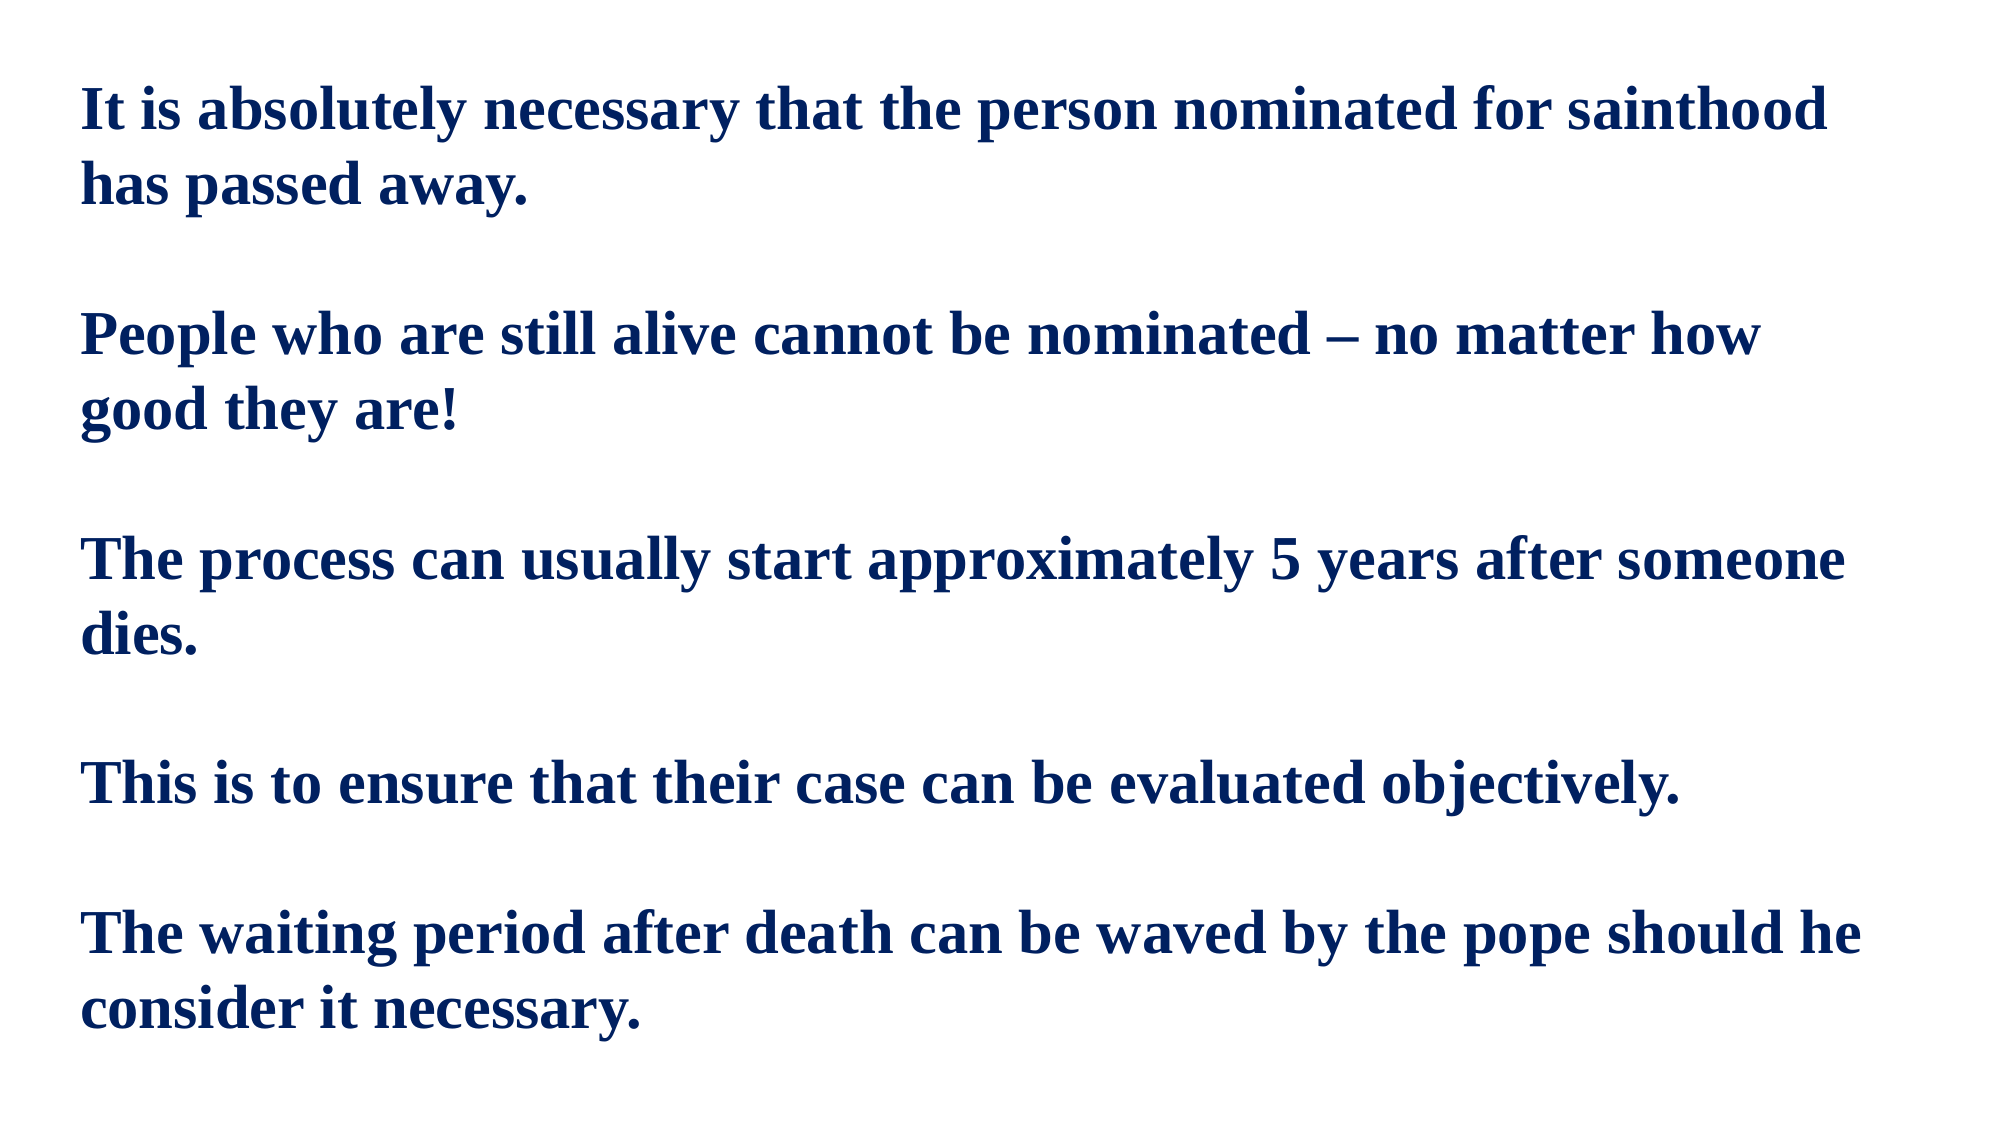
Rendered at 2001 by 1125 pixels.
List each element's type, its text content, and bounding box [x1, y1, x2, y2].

text_box It is absolutely necessary that the person nominated for sainthood has passed away. People who are still alive cannot be nominated – no matter how good they are! The process can usually start approximately 5 years after someone dies. This is to ensure that their case can be evaluated objectively. The waiting period after death can be waved by the pope should he consider it necessary. [65, 59, 1883, 1049]
